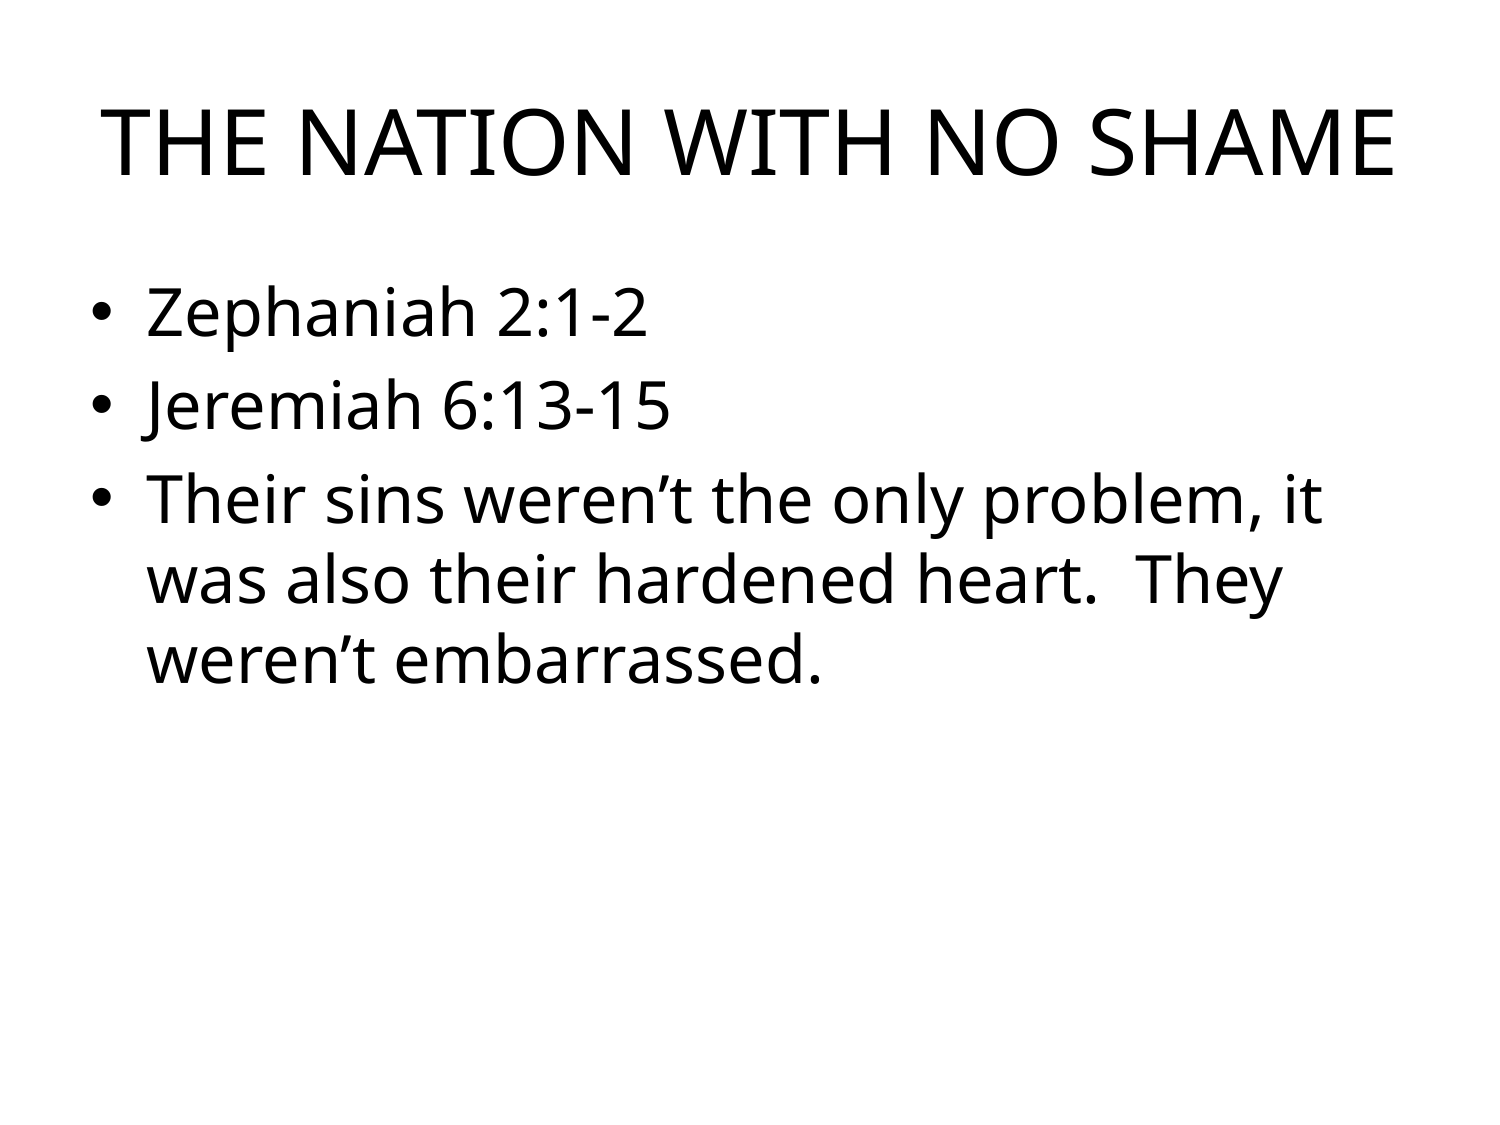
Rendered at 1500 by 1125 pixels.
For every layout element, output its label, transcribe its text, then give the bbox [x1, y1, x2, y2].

title THE NATION WITH NO SHAME [75, 45, 1425, 233]
list Zephaniah 2:1-2 Jeremiah 6:13-15 Their sins weren’t the only problem, it was also their hardened heart. They weren’t embarrassed. [75, 262, 1425, 1005]
